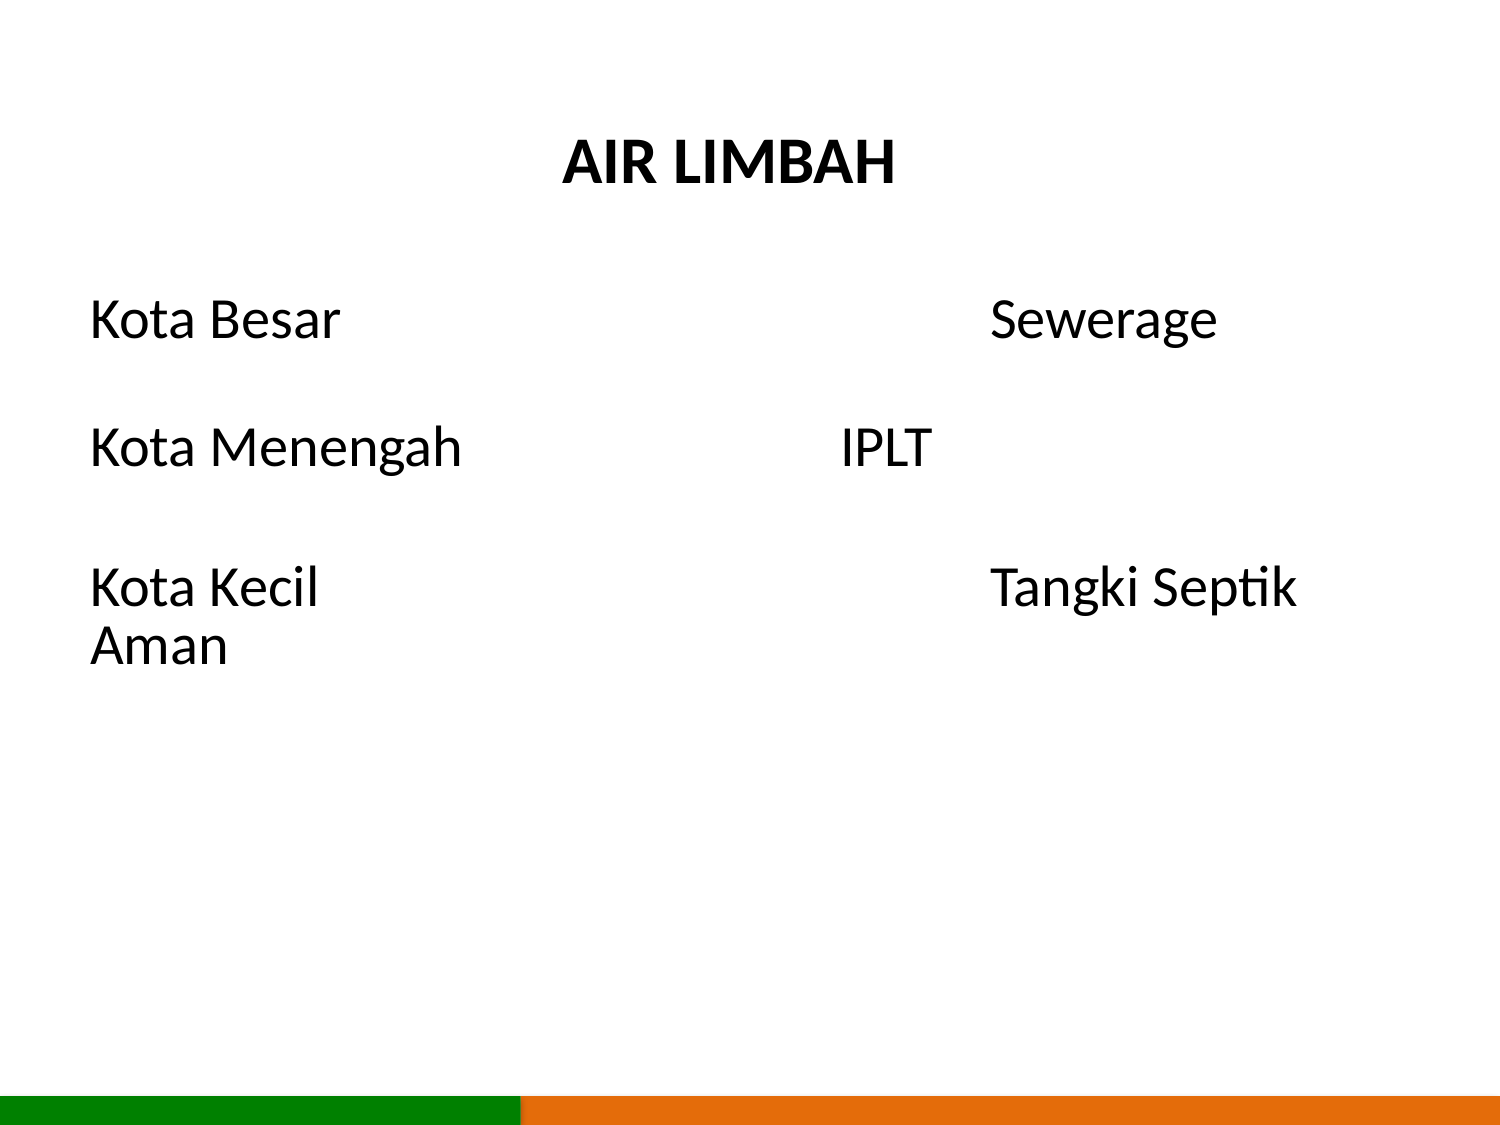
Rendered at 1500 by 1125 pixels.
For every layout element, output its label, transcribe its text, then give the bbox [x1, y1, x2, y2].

list Kota Besar Sewerage Kota Menengah IPLT Kota Kecil Tangki Septik Aman [75, 287, 1425, 854]
text_box AIR LIMBAH [547, 109, 912, 205]
text_box [521, 1095, 1500, 1125]
text_box [0, 1095, 521, 1125]
